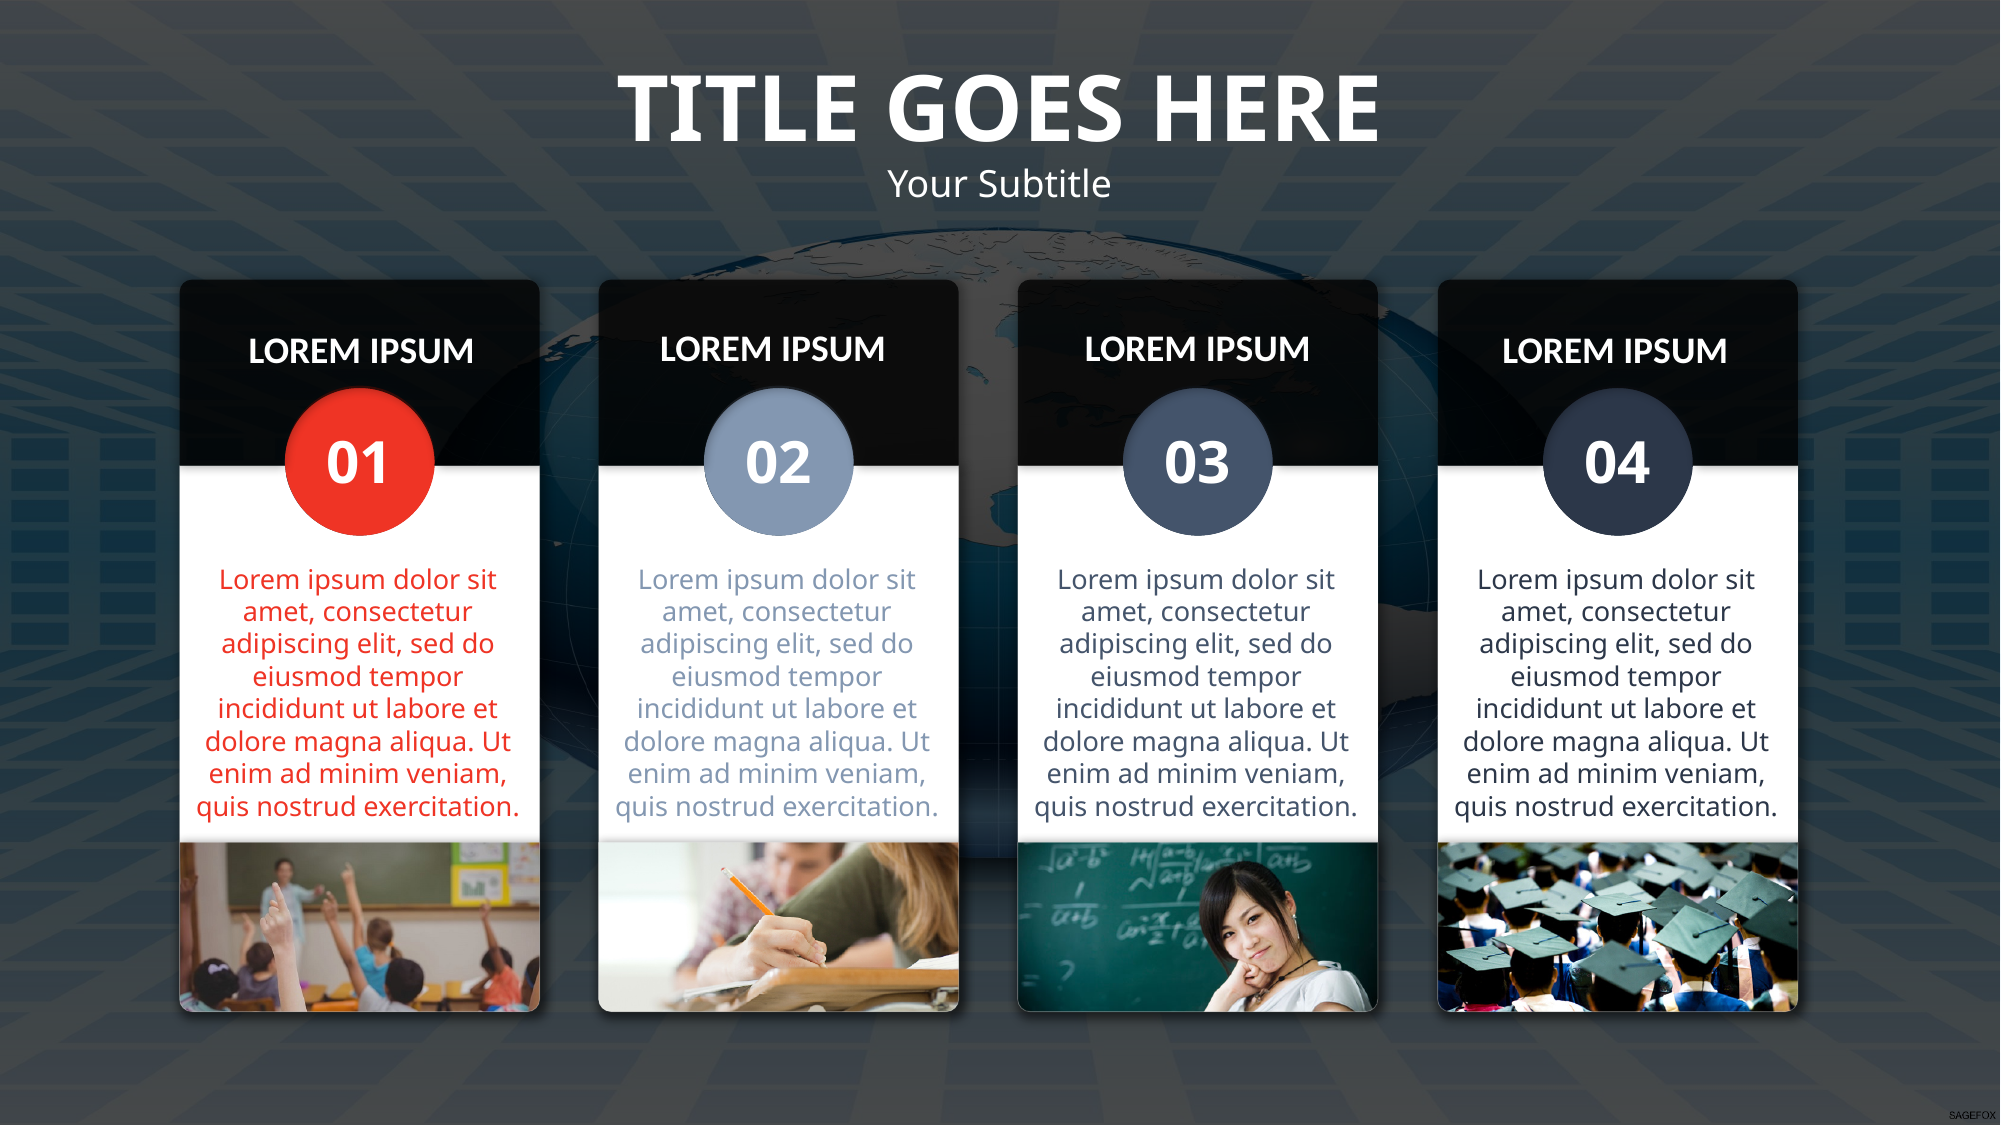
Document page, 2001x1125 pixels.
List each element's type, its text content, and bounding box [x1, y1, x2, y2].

text_box [597, 841, 960, 1013]
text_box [593, 279, 959, 466]
text_box [1016, 469, 1379, 836]
text_box Lorem ipsum dolor sit amet, consectetur adipiscing elit, sed do eiusmod tempor incididunt ut labore et dolore magna aliqua. Ut enim ad minim veniam, quis nostrud exercitation. [597, 554, 957, 830]
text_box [1435, 279, 1798, 466]
text_box Lorem ipsum dolor sit amet, consectetur adipiscing elit, sed do eiusmod tempor incididunt ut labore et dolore magna aliqua. Ut enim ad minim veniam, quis nostrud exercitation. [178, 554, 538, 830]
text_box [179, 279, 542, 466]
text_box 02 [704, 466, 855, 537]
text_box 01 [285, 466, 436, 537]
text_box [597, 470, 960, 835]
text_box [1436, 841, 1799, 1013]
text_box Lorem ipsum dolor sit amet, consectetur adipiscing elit, sed do eiusmod tempor incididunt ut labore et dolore magna aliqua. Ut enim ad minim veniam, quis nostrud exercitation. [1016, 554, 1376, 830]
text_box [178, 470, 541, 835]
text_box [178, 841, 541, 1013]
text_box [1436, 470, 1799, 836]
text_box 03 [1123, 466, 1274, 537]
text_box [1017, 279, 1378, 466]
text_box 04 [1543, 466, 1694, 537]
text_box TITLE GOES HERE Your Subtitle [548, 42, 1452, 212]
text_box [1016, 841, 1379, 1013]
text_box Lorem ipsum dolor sit amet, consectetur adipiscing elit, sed do eiusmod tempor incididunt ut labore et dolore magna aliqua. Ut enim ad minim veniam, quis nostrud exercitation. [1436, 554, 1796, 830]
picture [0, 0, 2001, 1125]
